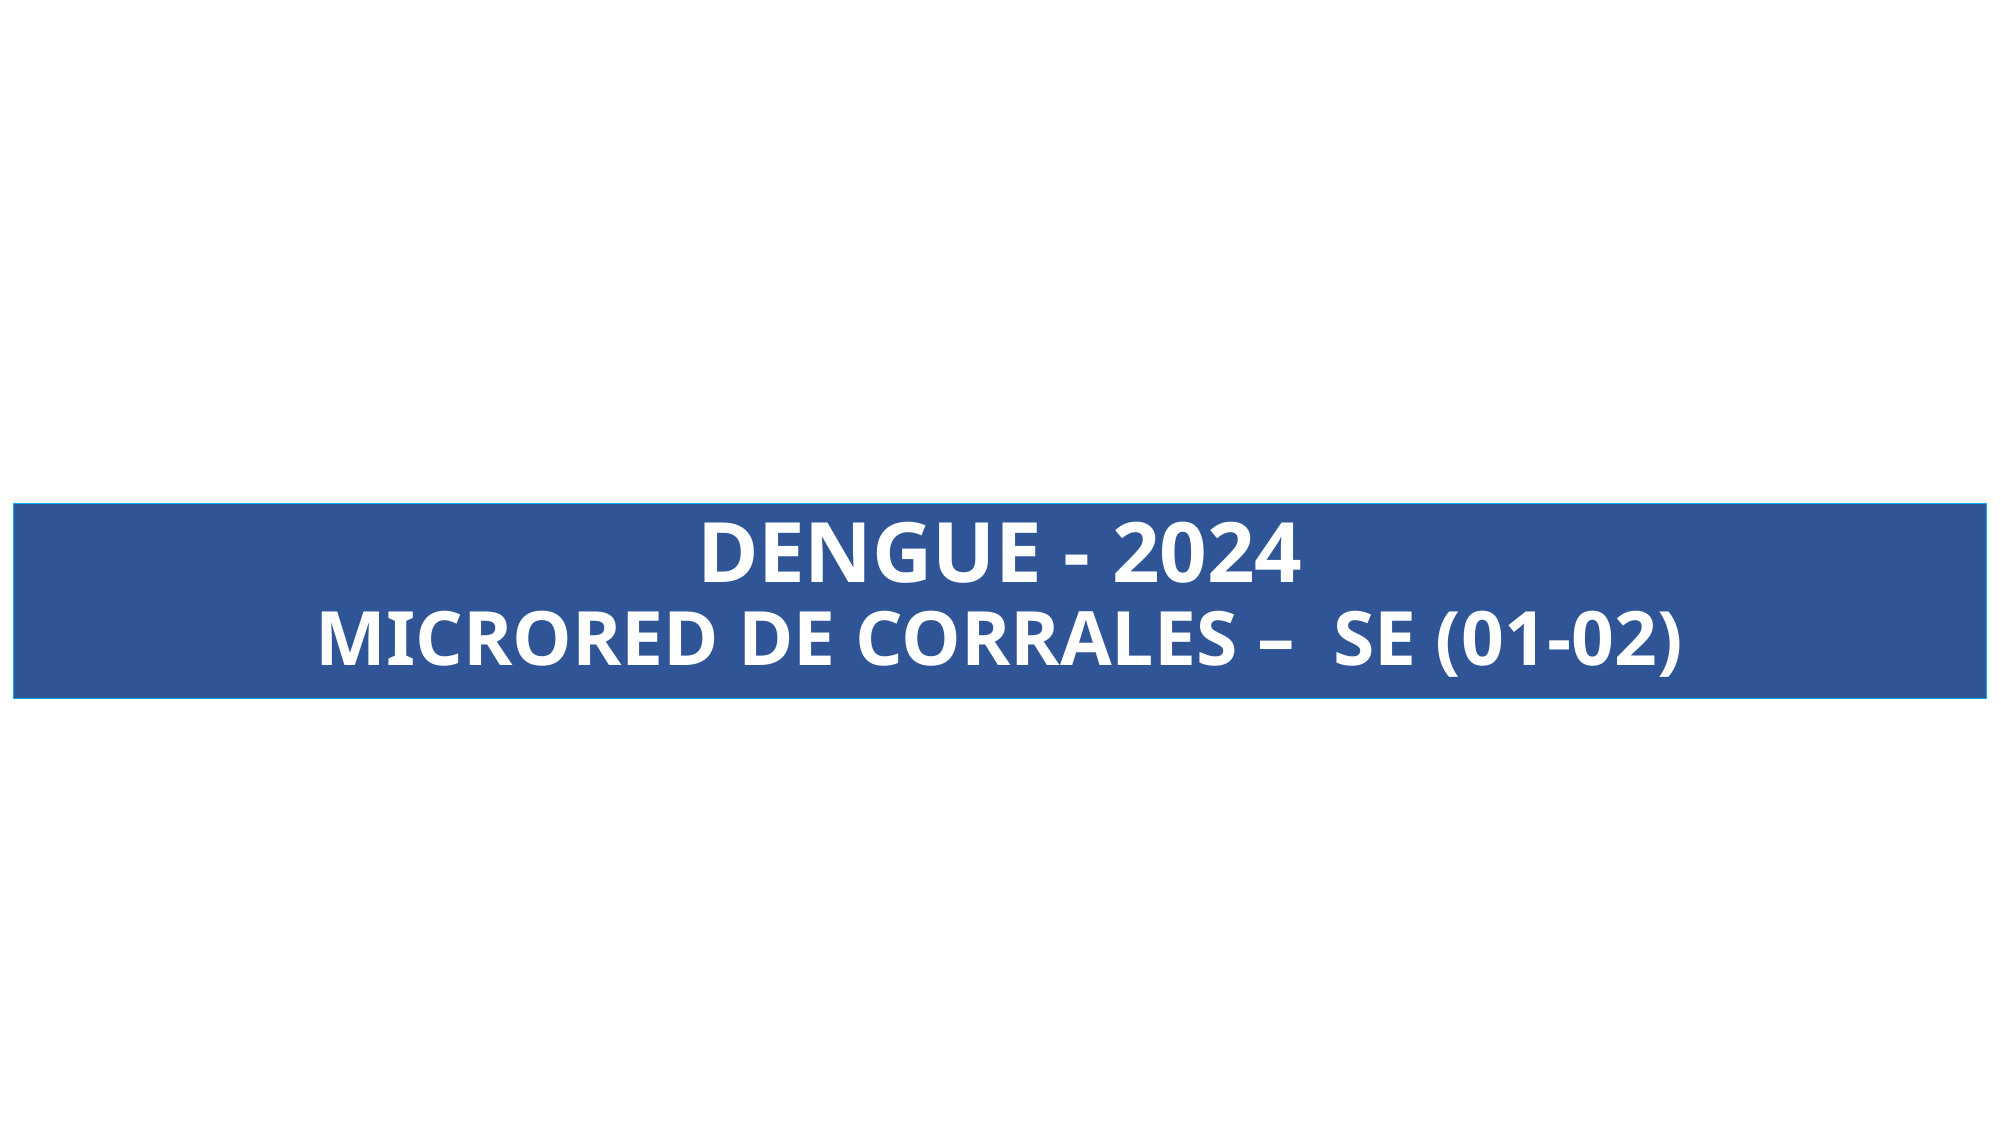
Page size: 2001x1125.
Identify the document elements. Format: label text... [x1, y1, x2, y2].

text_box DENGUE - 2024 MICRORED DE CORRALES – SE (01-02) [13, 503, 1987, 699]
